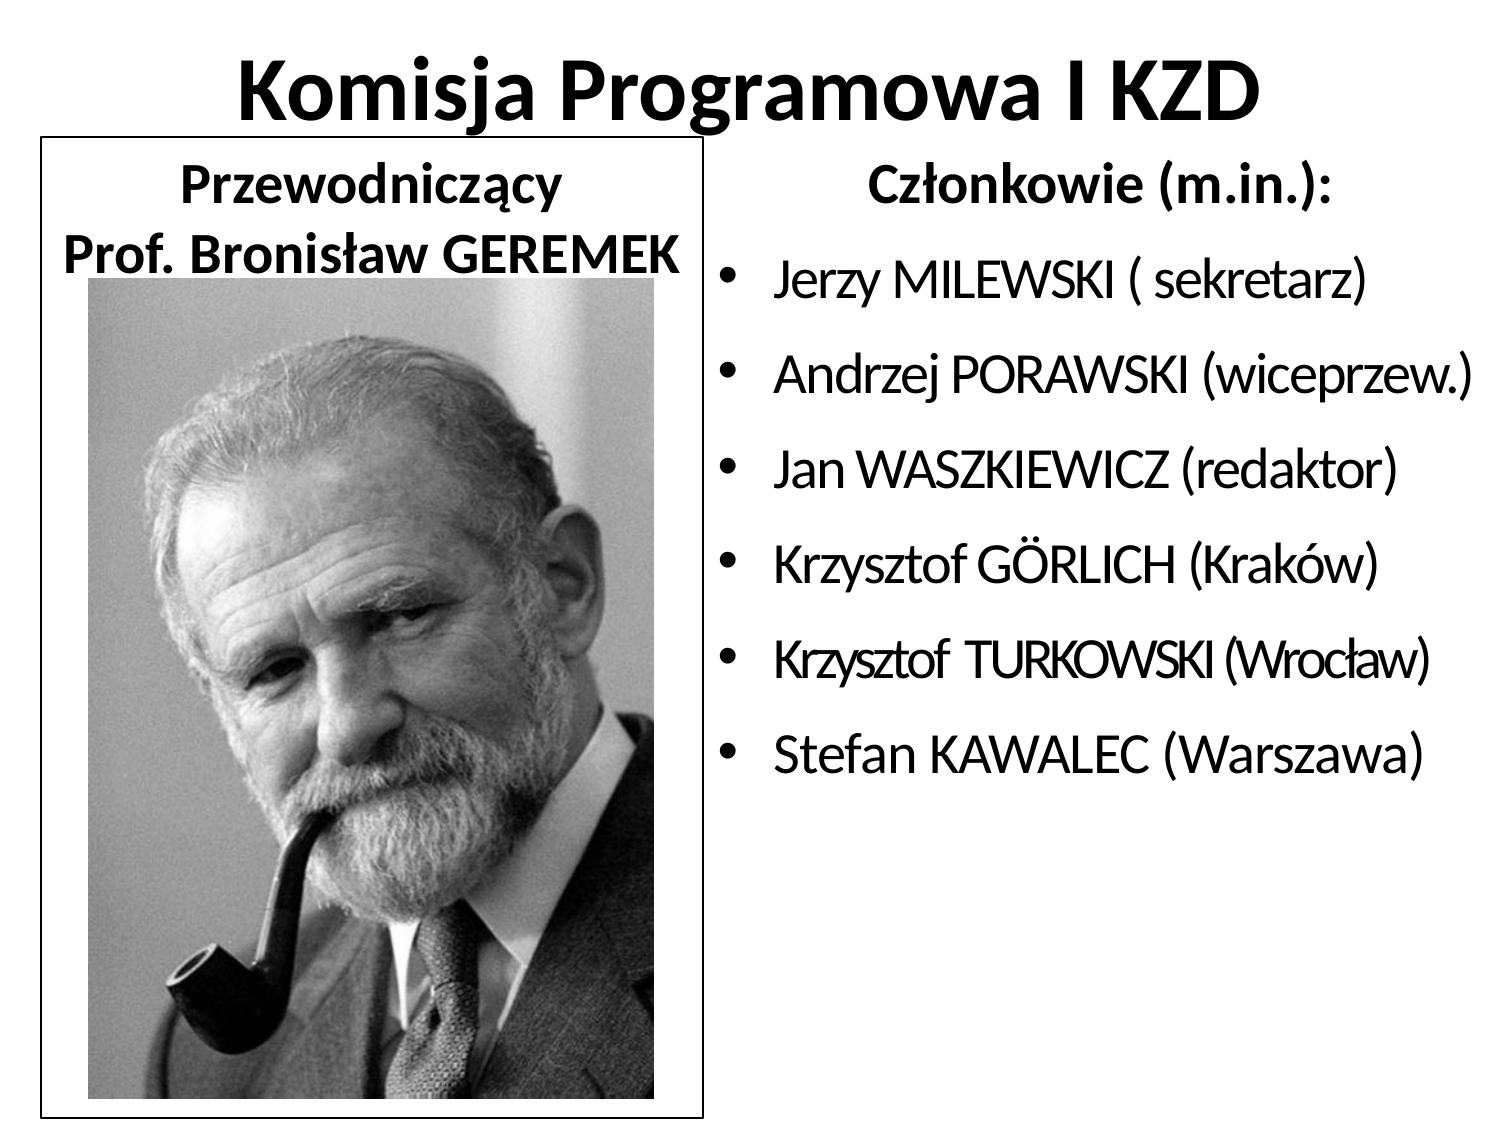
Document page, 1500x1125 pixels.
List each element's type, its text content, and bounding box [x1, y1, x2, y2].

list Przewodniczący Prof. Bronisław GEREMEK [41, 137, 703, 1118]
list Członkowie (m.in.): Jerzy MILEWSKI ( sekretarz) Andrzej PORAWSKI (wiceprzew.) Jan WASZKIEWICZ (redaktor) Krzysztof GÖRLICH (Kraków) Krzysztof TURKOWSKI (Wrocław) Stefan KAWALEC (Warszawa) [702, 137, 1500, 1094]
title Komisja Programowa I KZD [75, 7, 1425, 137]
picture [88, 278, 655, 1099]
